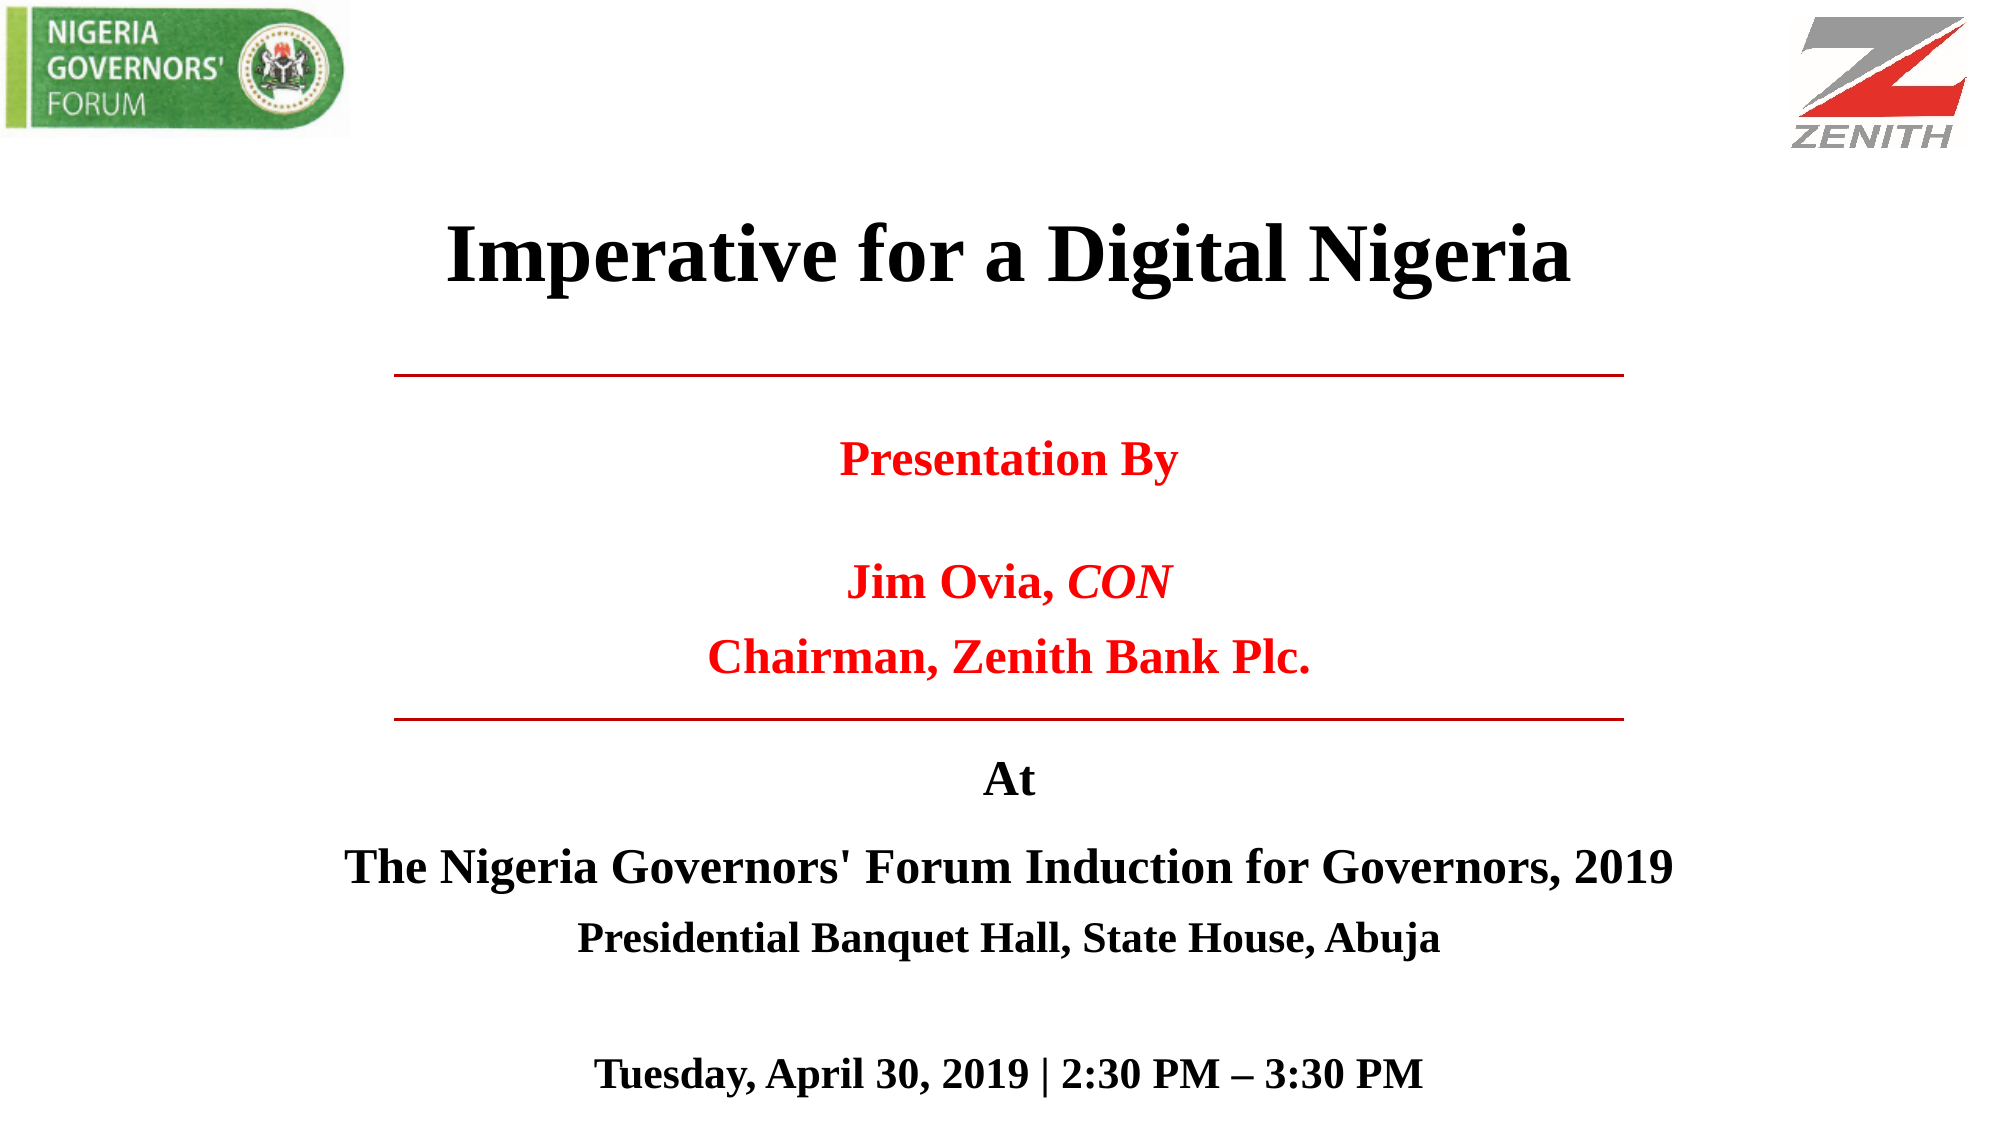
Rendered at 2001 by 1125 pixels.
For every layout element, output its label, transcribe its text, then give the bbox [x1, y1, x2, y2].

subtitle The Nigeria Governors' Forum Induction for Governors, 2019 Presidential Banquet Hall, State House, Abuja Tuesday, April 30, 2019 | 2:30 PM – 3:30 PM [153, 833, 1866, 1108]
text_box Presentation By Jim Ovia, CON Chairman, Zenith Bank Plc. At [153, 425, 1866, 833]
text_box [1765, 47, 1966, 216]
picture [0, 0, 350, 138]
picture [1790, 17, 1967, 148]
title Imperative for a Digital Nigeria [153, 189, 1866, 307]
